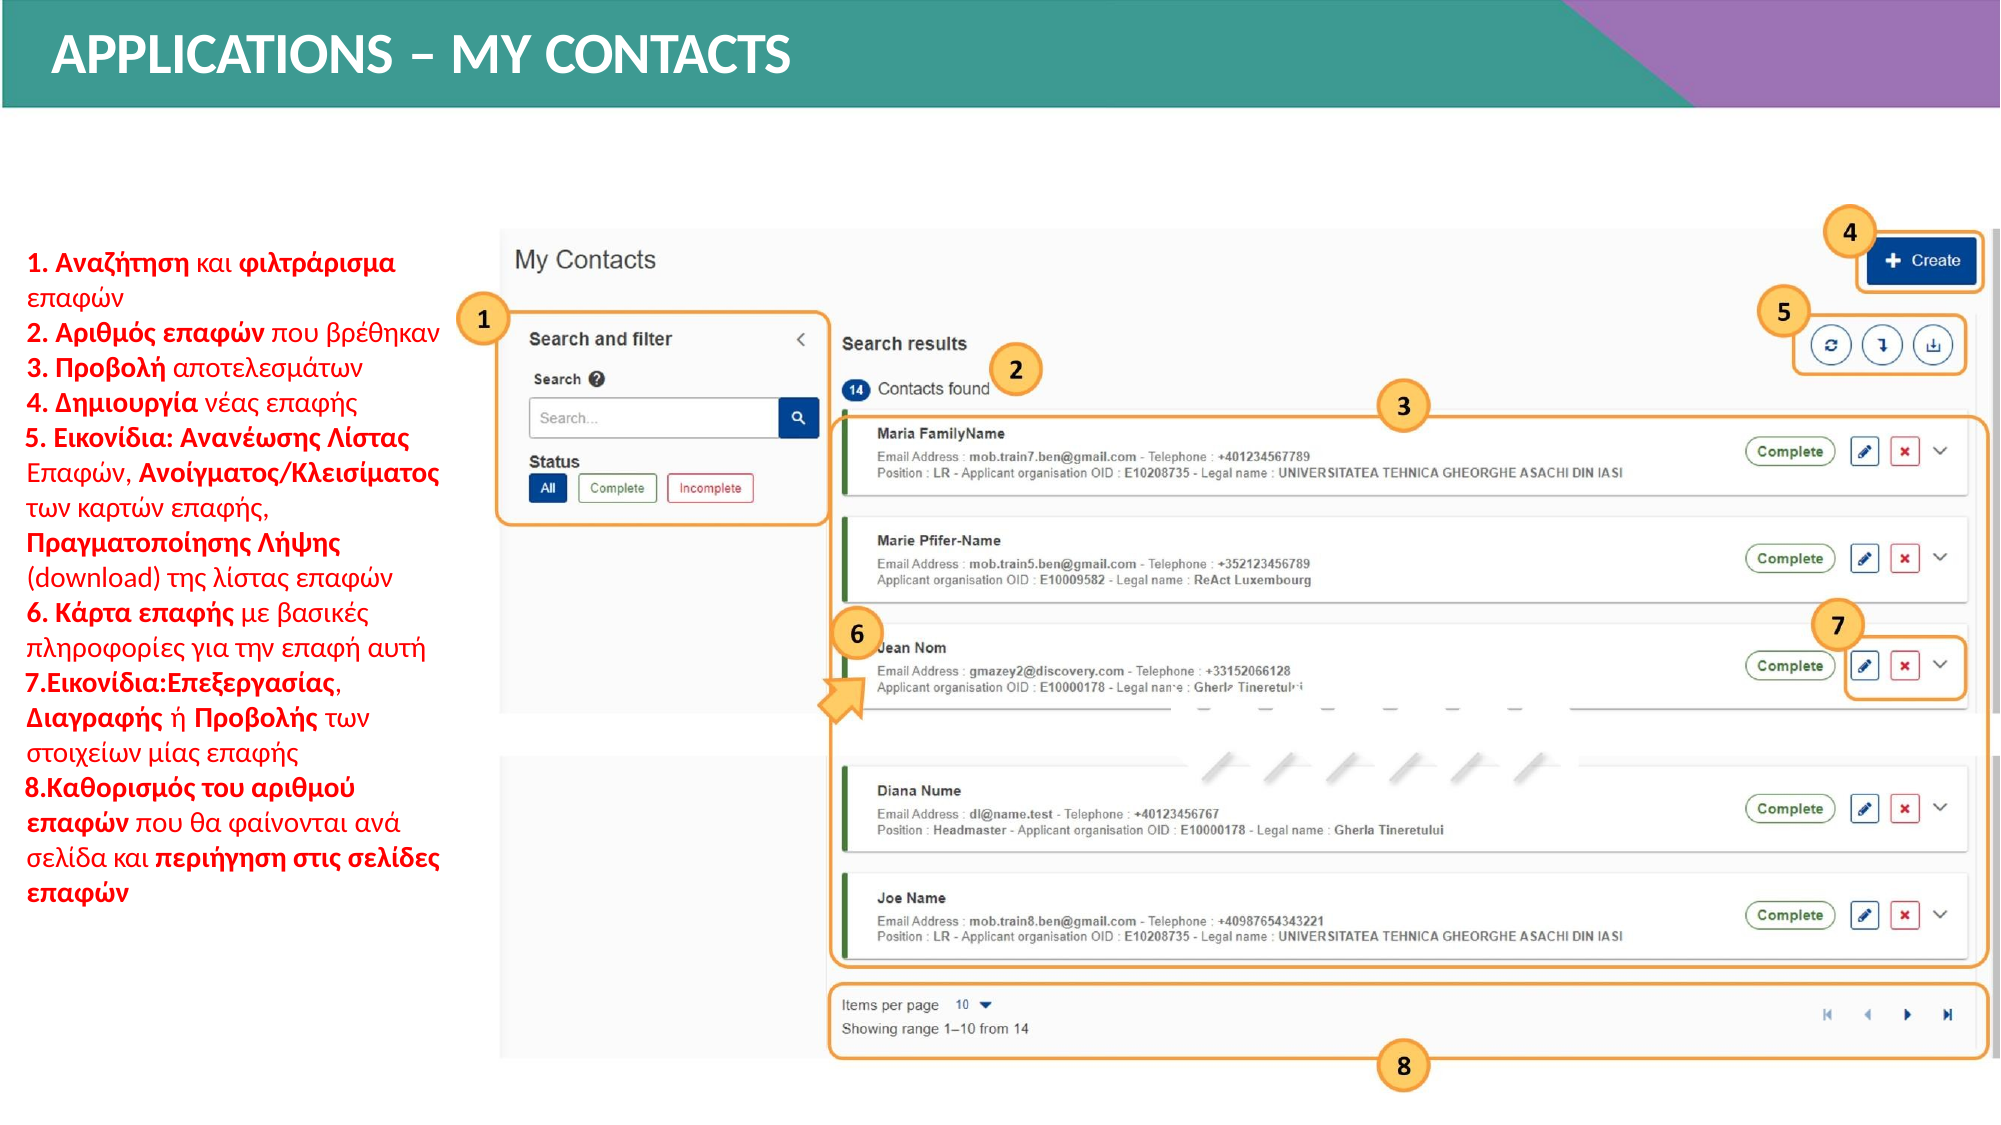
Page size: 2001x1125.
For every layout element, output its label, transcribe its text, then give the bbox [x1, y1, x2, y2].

title APPLICATIONS – MY CONTACTS [49, 12, 1312, 203]
text_box Αναζήτηση και φιλτράρισμα επαφών Αριθμός επαφών που βρέθηκαν Προβολή αποτελεσμάτων Δημιουργία νέας επαφής Εικονίδια: Ανανέωσης Λίστας Επαφών, Ανοίγματος/Κλεισίματος των καρτών επαφής, Πραγματοποίησης Λήψης (download) της λίστας επαφών Κάρτα επαφής με βασικές πληροφορίες για την επαφή αυτή Εικονίδια:Επεξεργασίας, Διαγραφής ή Προβολής των στοιχείων μίας επαφής Καθορισμός του αριθμού επαφών που θα φαίνονται ανά σελίδα και περιήγηση στις σελίδες επαφών [24, 241, 451, 908]
picture [0, 0, 2000, 1125]
